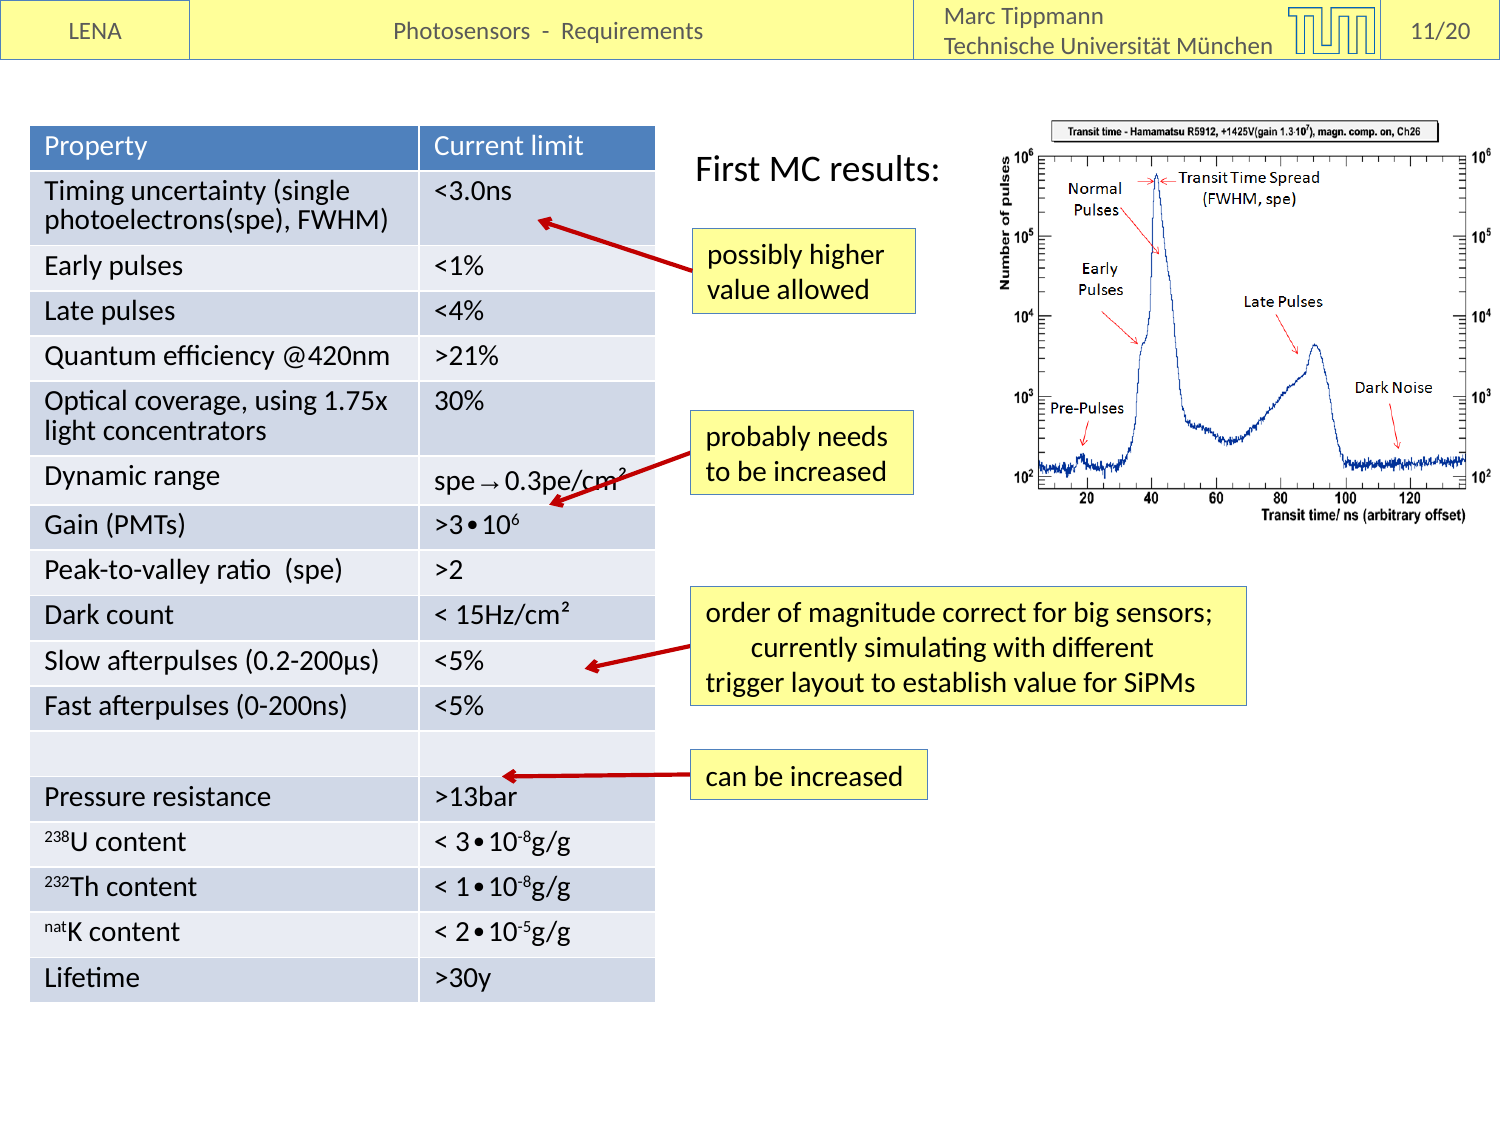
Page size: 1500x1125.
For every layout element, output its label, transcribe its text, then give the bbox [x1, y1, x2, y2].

table_cell spe→0.3pe/cm² [420, 457, 543, 504]
table_cell Lifetime [30, 958, 418, 1002]
footer LENA [0, 0, 189, 60]
picture [1288, 7, 1375, 54]
table_cell <4% [420, 292, 655, 335]
table_cell 232Th content [30, 868, 418, 911]
table_cell Quantum efficiency @420nm [30, 337, 418, 380]
table_cell >2 [420, 551, 655, 595]
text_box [584, 646, 692, 669]
picture [985, 113, 1500, 534]
table_cell >3∙106 [420, 506, 655, 549]
table_cell 30% [420, 382, 655, 455]
text_box First MC results: [680, 137, 965, 197]
text_box possibly higher value allowed [692, 228, 916, 314]
table_cell Pressure resistance [30, 777, 418, 821]
text_box Photosensors - Requirements [189, 0, 914, 60]
table_cell < 2∙10-5g/g [420, 913, 655, 957]
text_box can be increased [690, 749, 928, 800]
table_cell >21% [420, 337, 655, 380]
table_cell Peak-to-valley ratio (spe) [30, 551, 418, 595]
table_header Property [30, 126, 418, 170]
table_cell >30y [420, 958, 655, 1002]
table_header Current limit [420, 126, 655, 170]
table_cell Late pulses [30, 292, 418, 335]
table_cell < 3∙10-8g/g [420, 823, 655, 866]
text_box Marc Tippmann Technische Universität München [914, 0, 1380, 60]
table_cell Fast afterpulses (0-200ns) [30, 687, 418, 730]
table_cell Early pulses [30, 246, 418, 290]
table_cell >13bar [420, 777, 655, 821]
text_box probably needs to be increased [690, 410, 914, 495]
table_cell Dark count [30, 596, 418, 640]
table_cell <5% [420, 687, 655, 730]
table_cell <1% [420, 246, 655, 290]
table_cell [30, 732, 418, 776]
table_cell < 15Hz/cm² [420, 596, 655, 640]
table_cell natK content [30, 913, 418, 957]
table_cell Optical coverage, using 1.75x light concentrators [30, 382, 418, 455]
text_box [537, 219, 693, 272]
table_cell Timing uncertainty (single photoelectrons(spe), FWHM) [30, 172, 418, 245]
table_cell < 1∙10-8g/g [420, 868, 655, 911]
table_cell <3.0ns [420, 172, 655, 245]
table_cell Slow afterpulses (0.2-200µs) [30, 642, 418, 685]
table_cell <5% [420, 642, 655, 685]
table_cell 238U content [30, 823, 418, 866]
table_cell Dynamic range [30, 457, 418, 504]
text_box order of magnitude correct for big sensors; currently simulating with different trigger layout to establish value for SiPMs [690, 586, 1247, 706]
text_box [548, 452, 692, 506]
table_cell [420, 732, 655, 776]
text_box 11/20 [1380, 0, 1500, 60]
table_cell Gain (PMTs) [30, 506, 418, 549]
